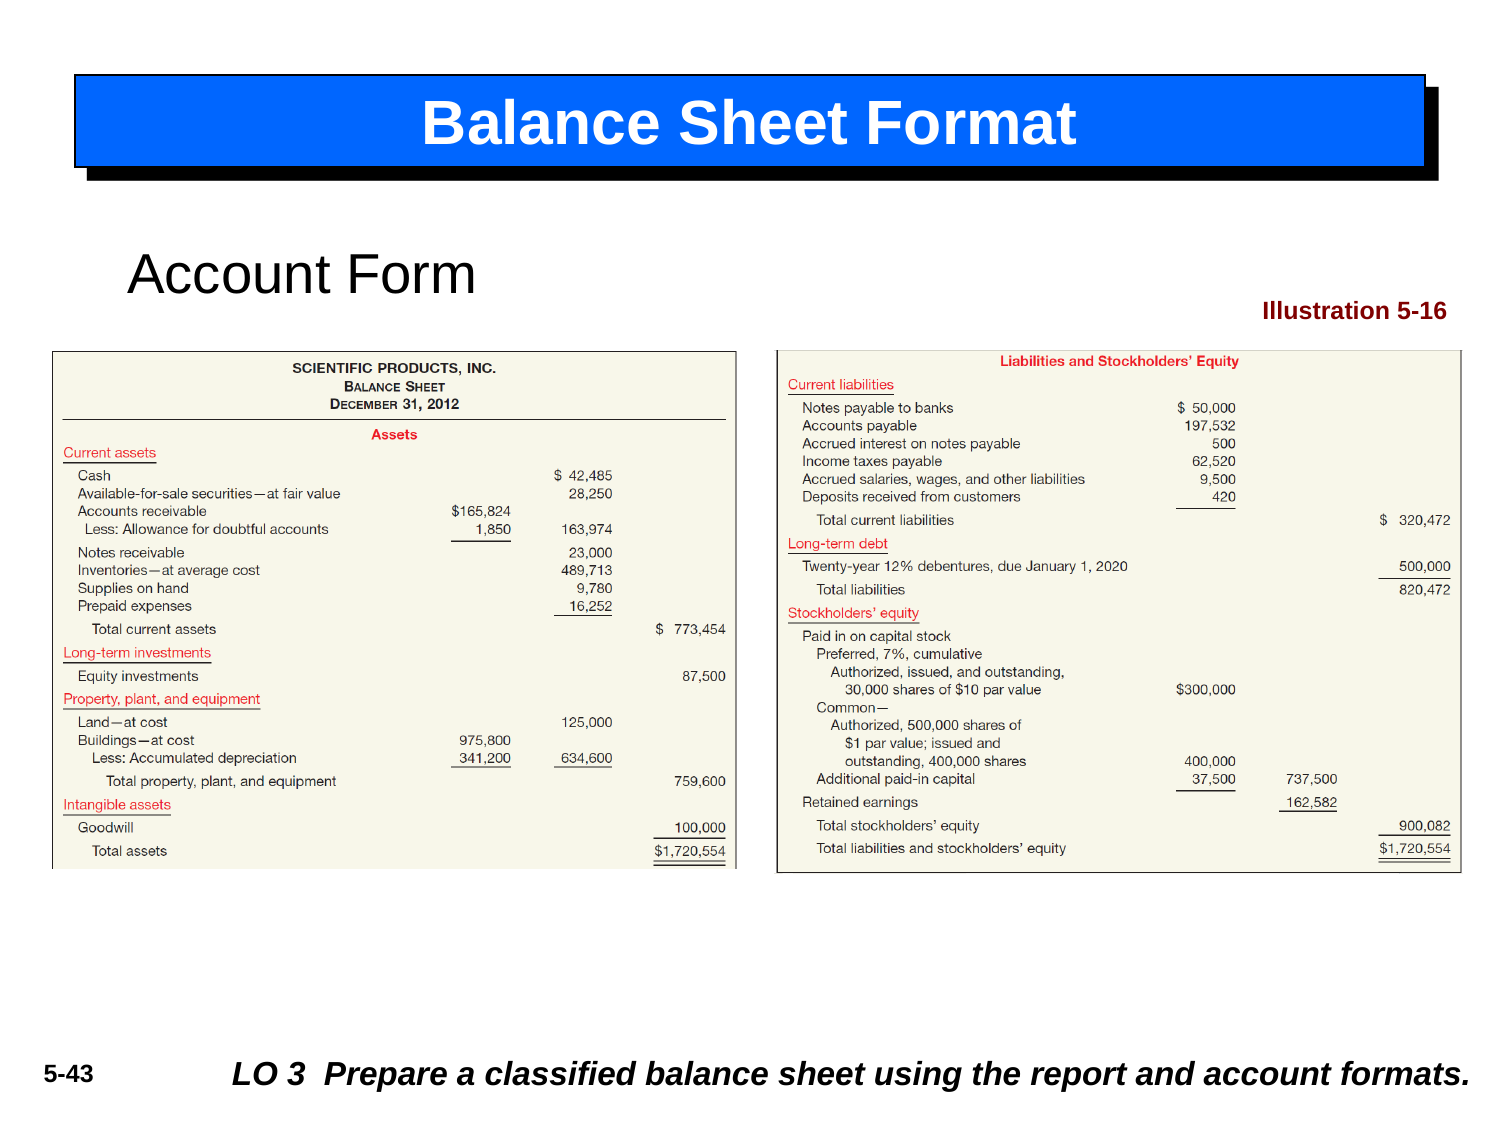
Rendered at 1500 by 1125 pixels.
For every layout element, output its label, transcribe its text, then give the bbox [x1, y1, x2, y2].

text_box Account Form [112, 229, 588, 313]
picture [49, 349, 738, 869]
text_box Illustration 5-16 [1224, 287, 1463, 333]
picture [774, 350, 1463, 874]
title Balance Sheet Format [74, 74, 1426, 168]
text_box LO 3 Prepare a classified balance sheet using the report and account formats. [149, 1044, 1488, 1100]
